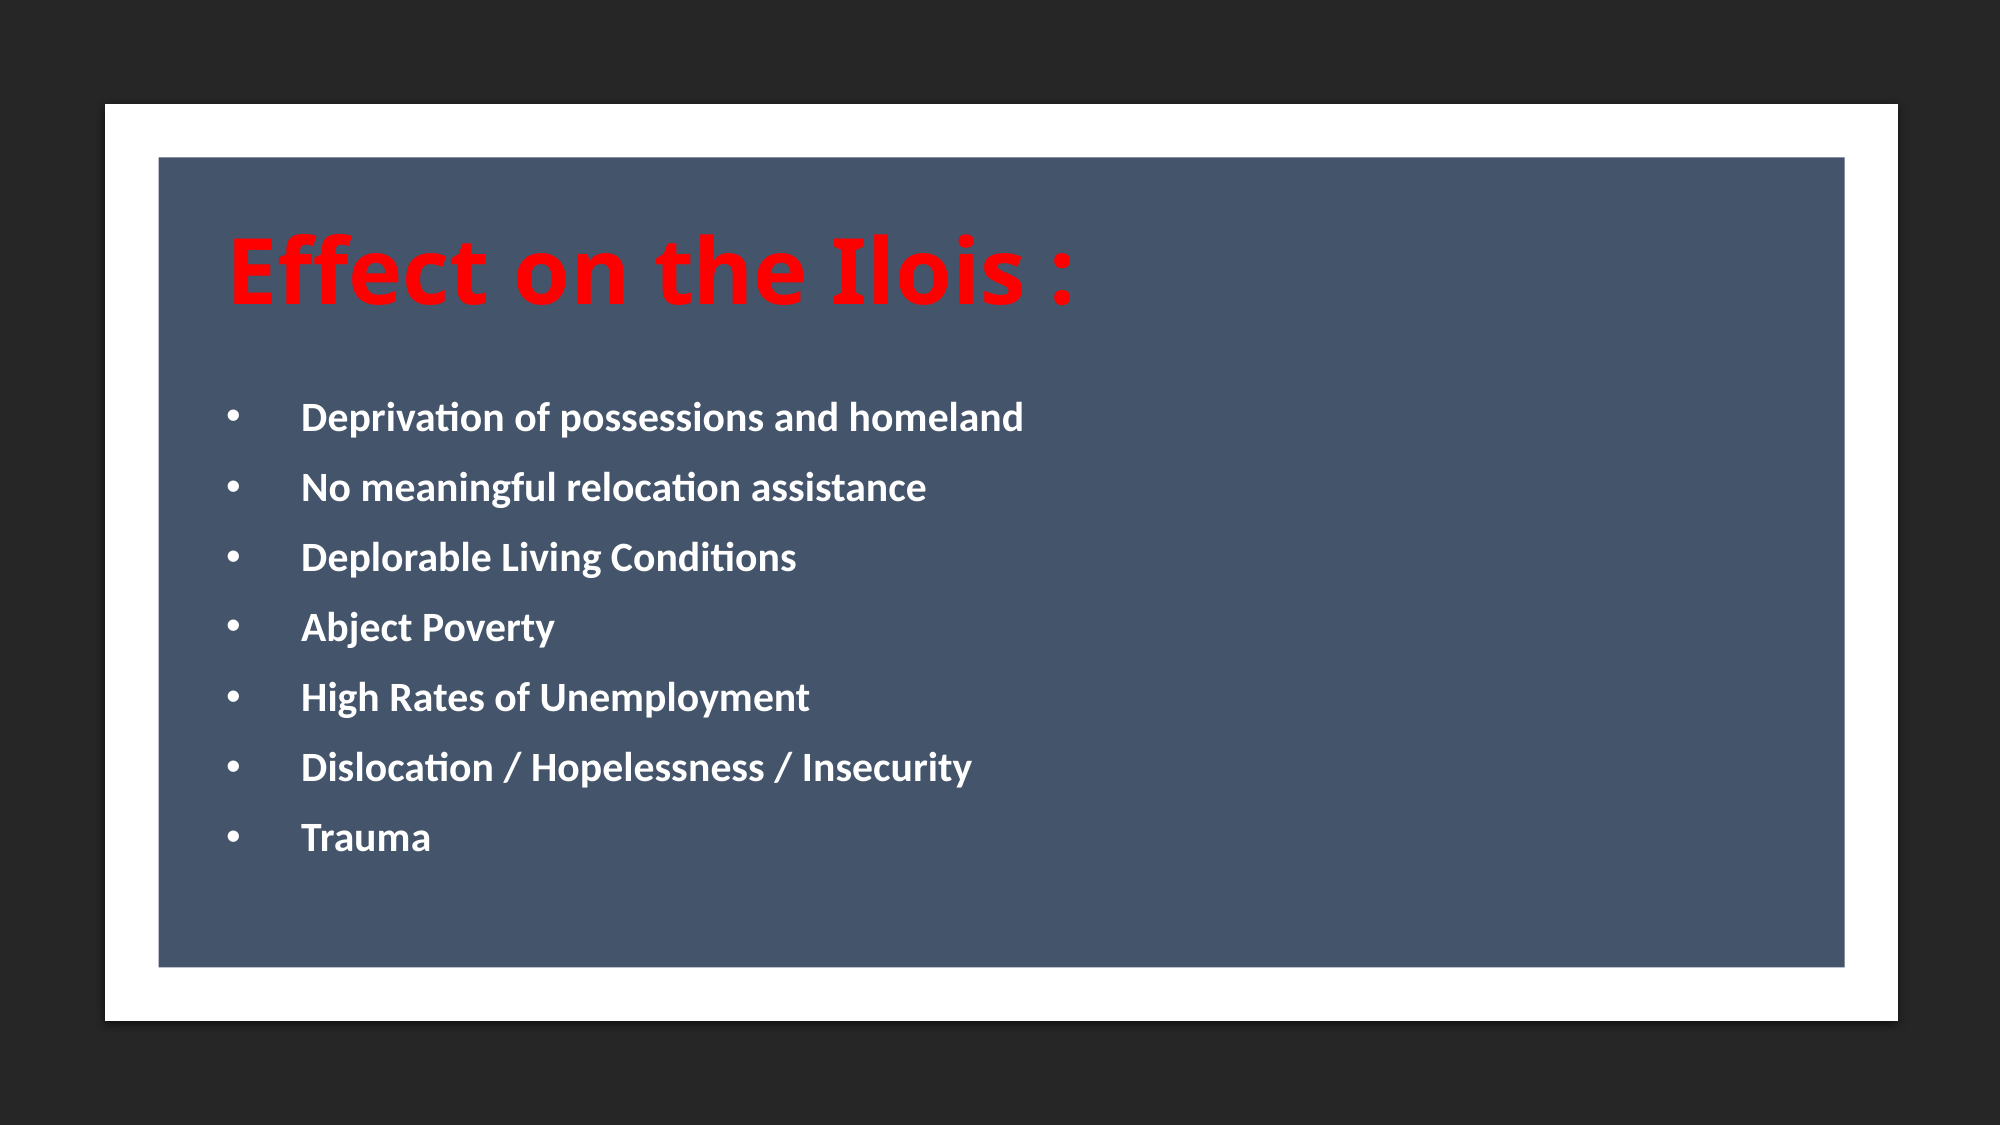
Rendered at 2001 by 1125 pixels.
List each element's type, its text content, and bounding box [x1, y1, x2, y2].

title Effect on the Ilois : [211, 157, 1793, 388]
text_box [0, 0, 2000, 1125]
list Deprivation of possessions and homeland No meaningful relocation assistance Deplorable Living Conditions Abject Poverty High Rates of Unemployment Dislocation / Hopelessness / Insecurity Trauma [211, 388, 1793, 909]
text_box [105, 104, 1898, 1021]
text_box [158, 156, 1846, 968]
